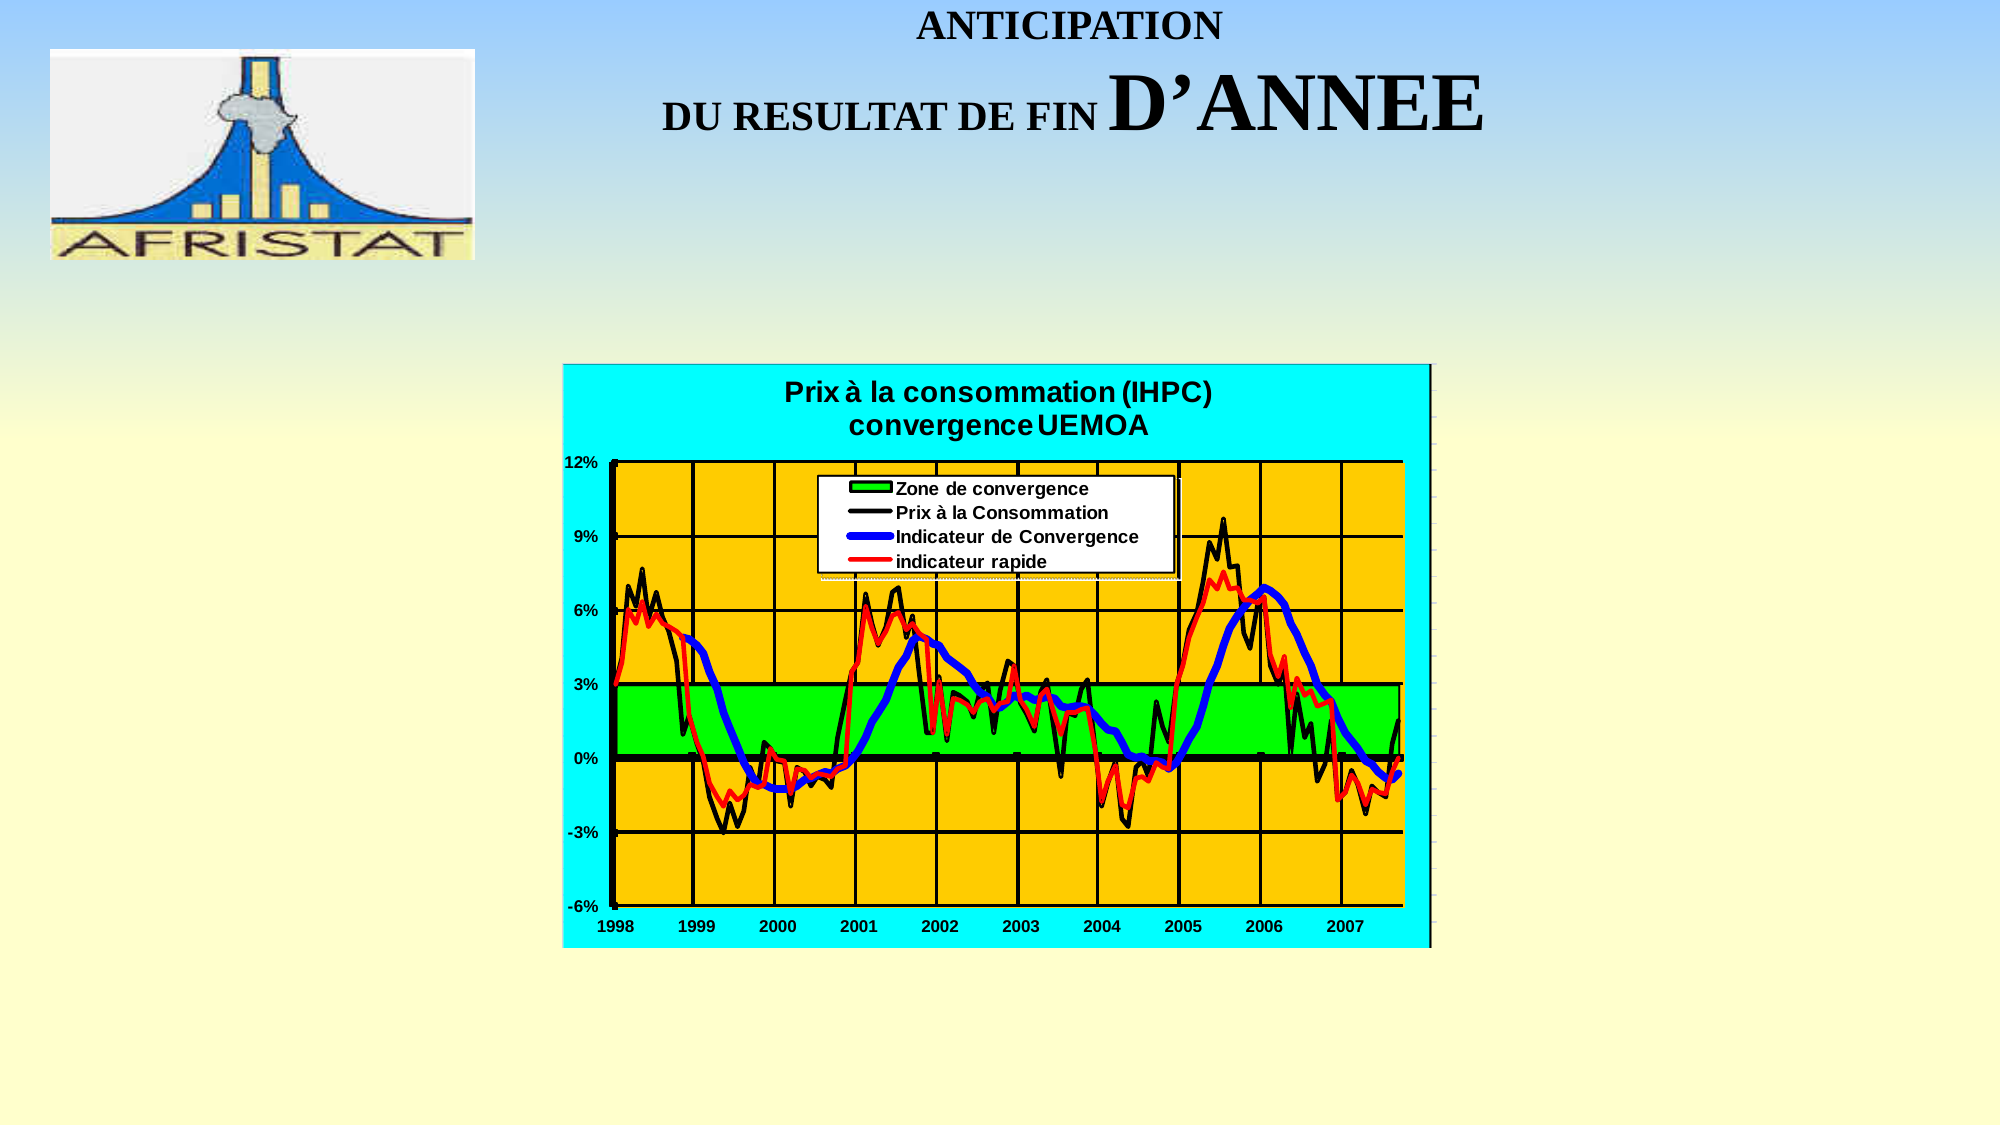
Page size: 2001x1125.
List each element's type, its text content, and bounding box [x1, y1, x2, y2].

title ANTICIPATION DU RESULTAT DE FIN D’ANNEE [437, 0, 1713, 325]
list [561, 363, 1439, 950]
picture [50, 49, 437, 260]
